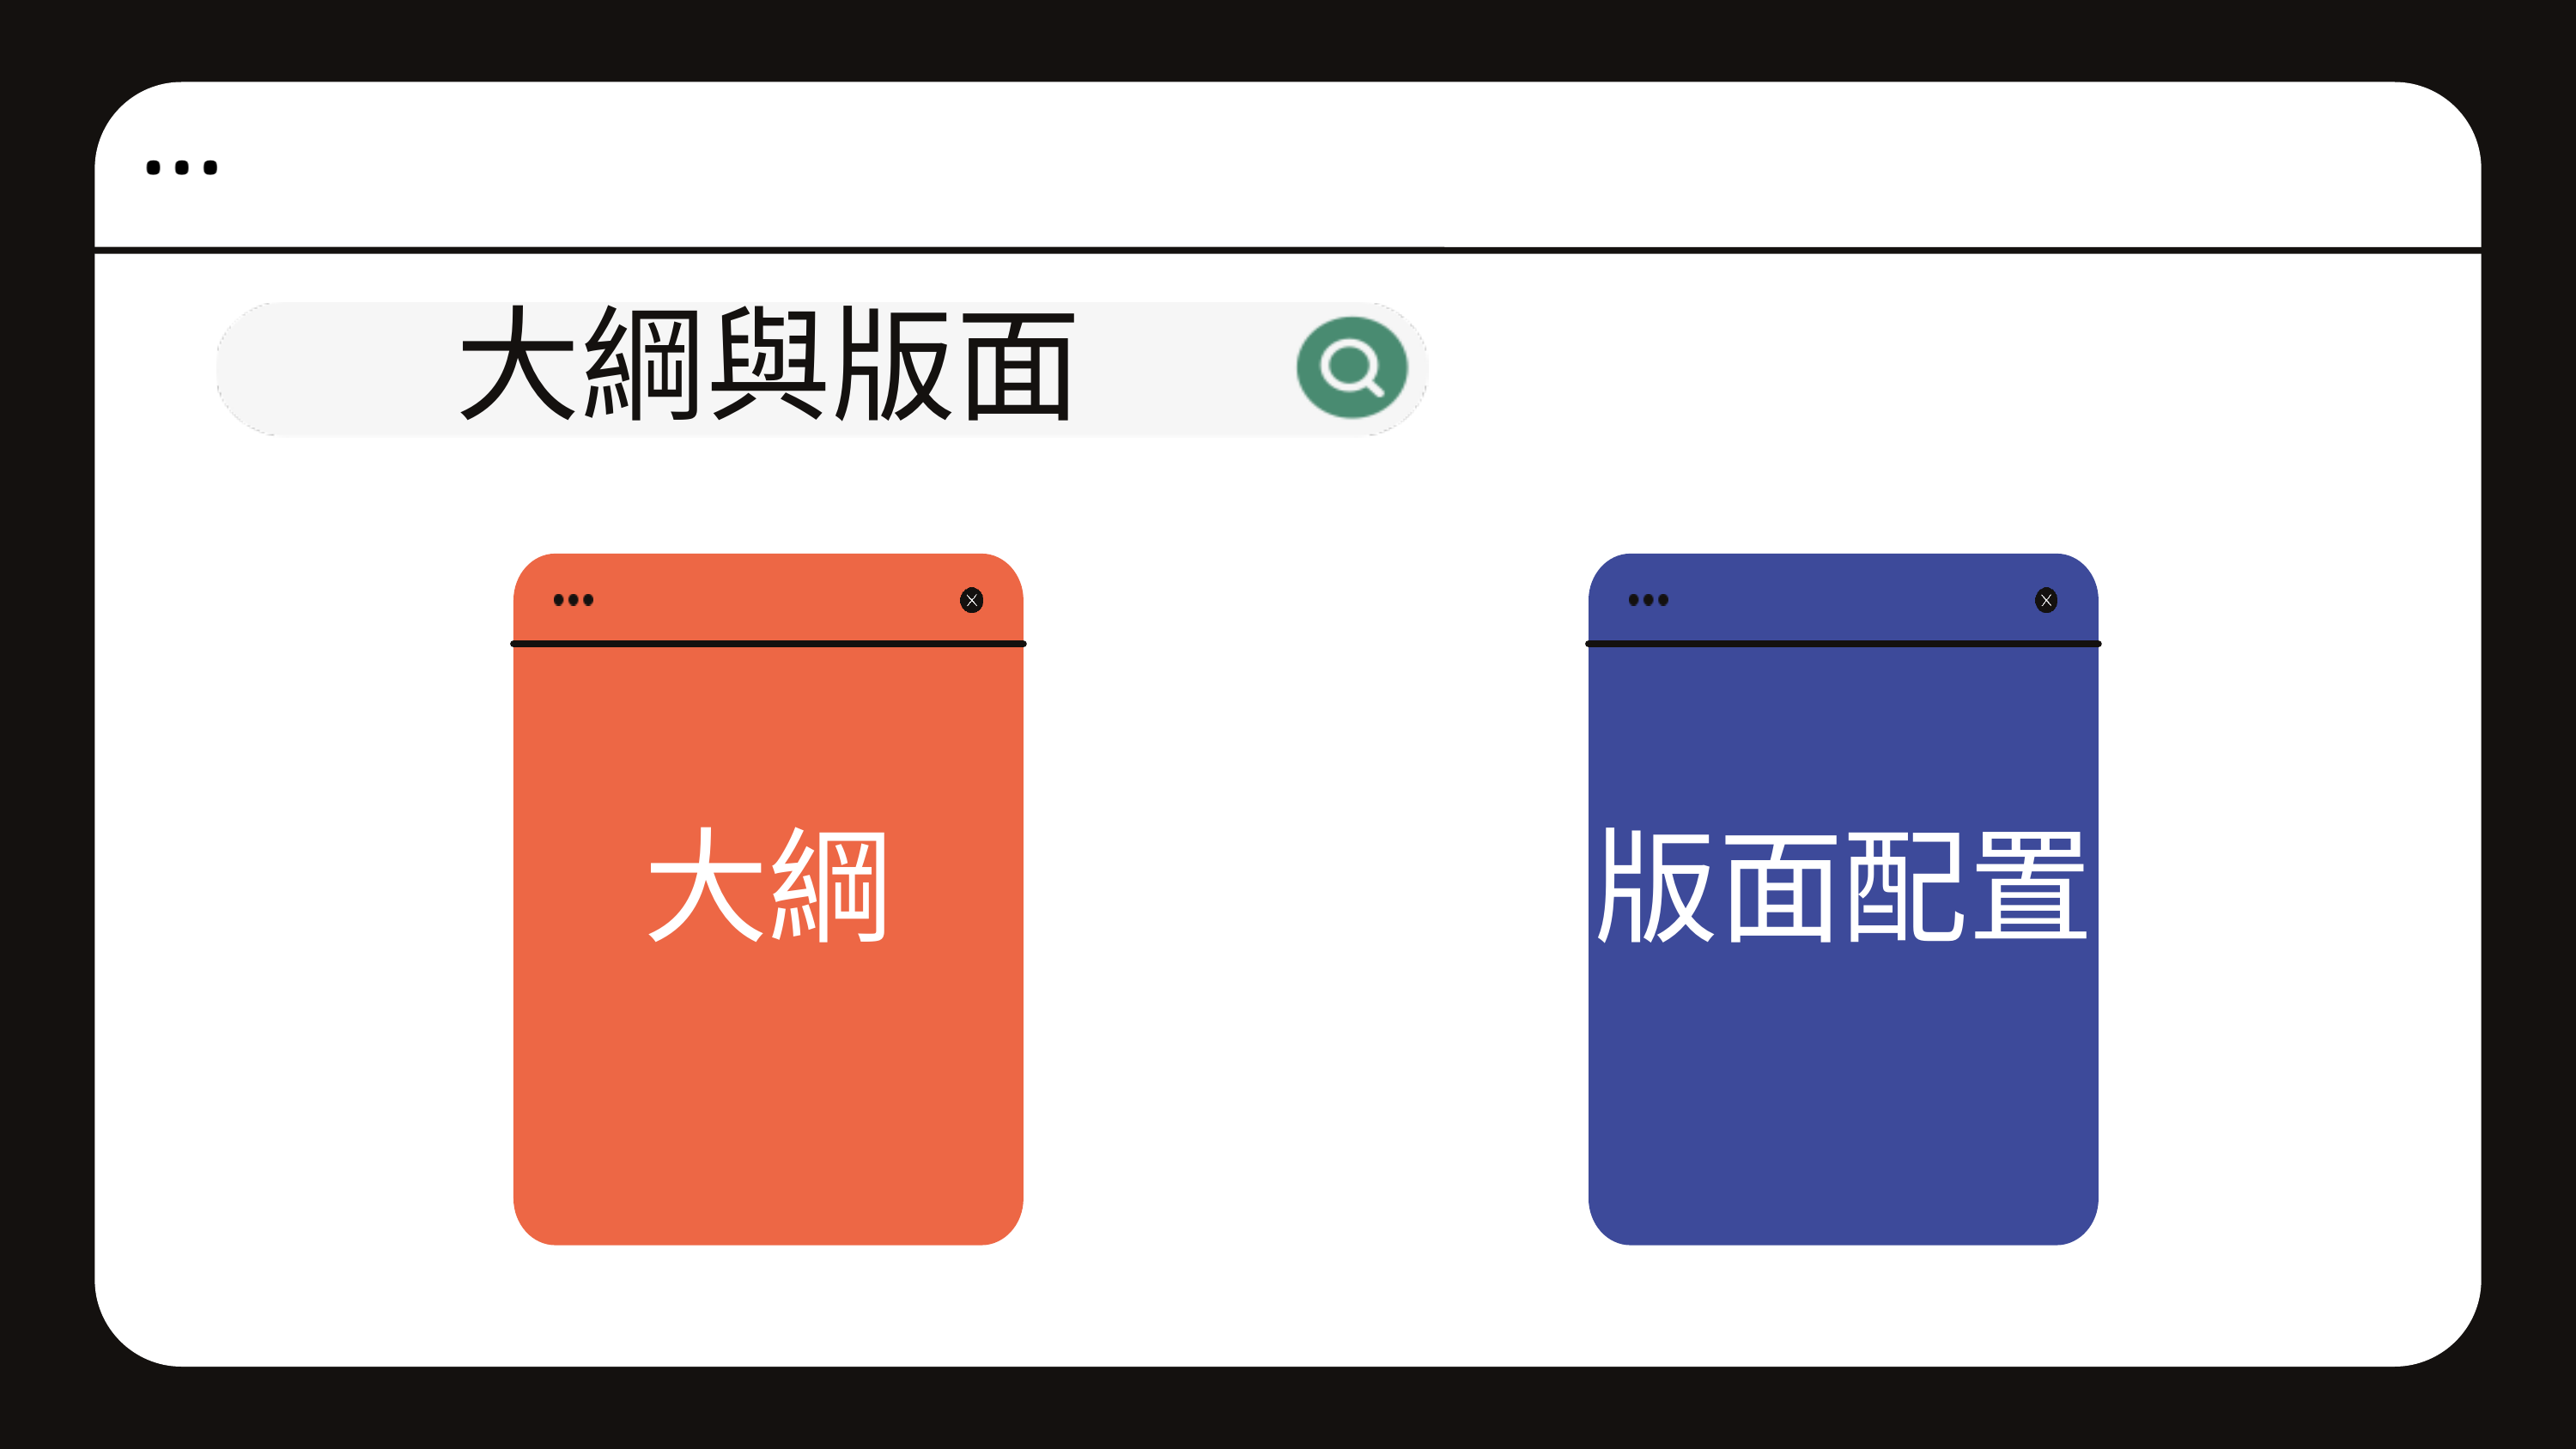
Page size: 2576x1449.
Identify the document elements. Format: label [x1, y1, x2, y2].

text_box [513, 553, 1024, 1246]
picture [128, 138, 237, 193]
picture [216, 302, 1430, 438]
text_box [94, 82, 2482, 1367]
text_box [1588, 553, 2099, 1246]
